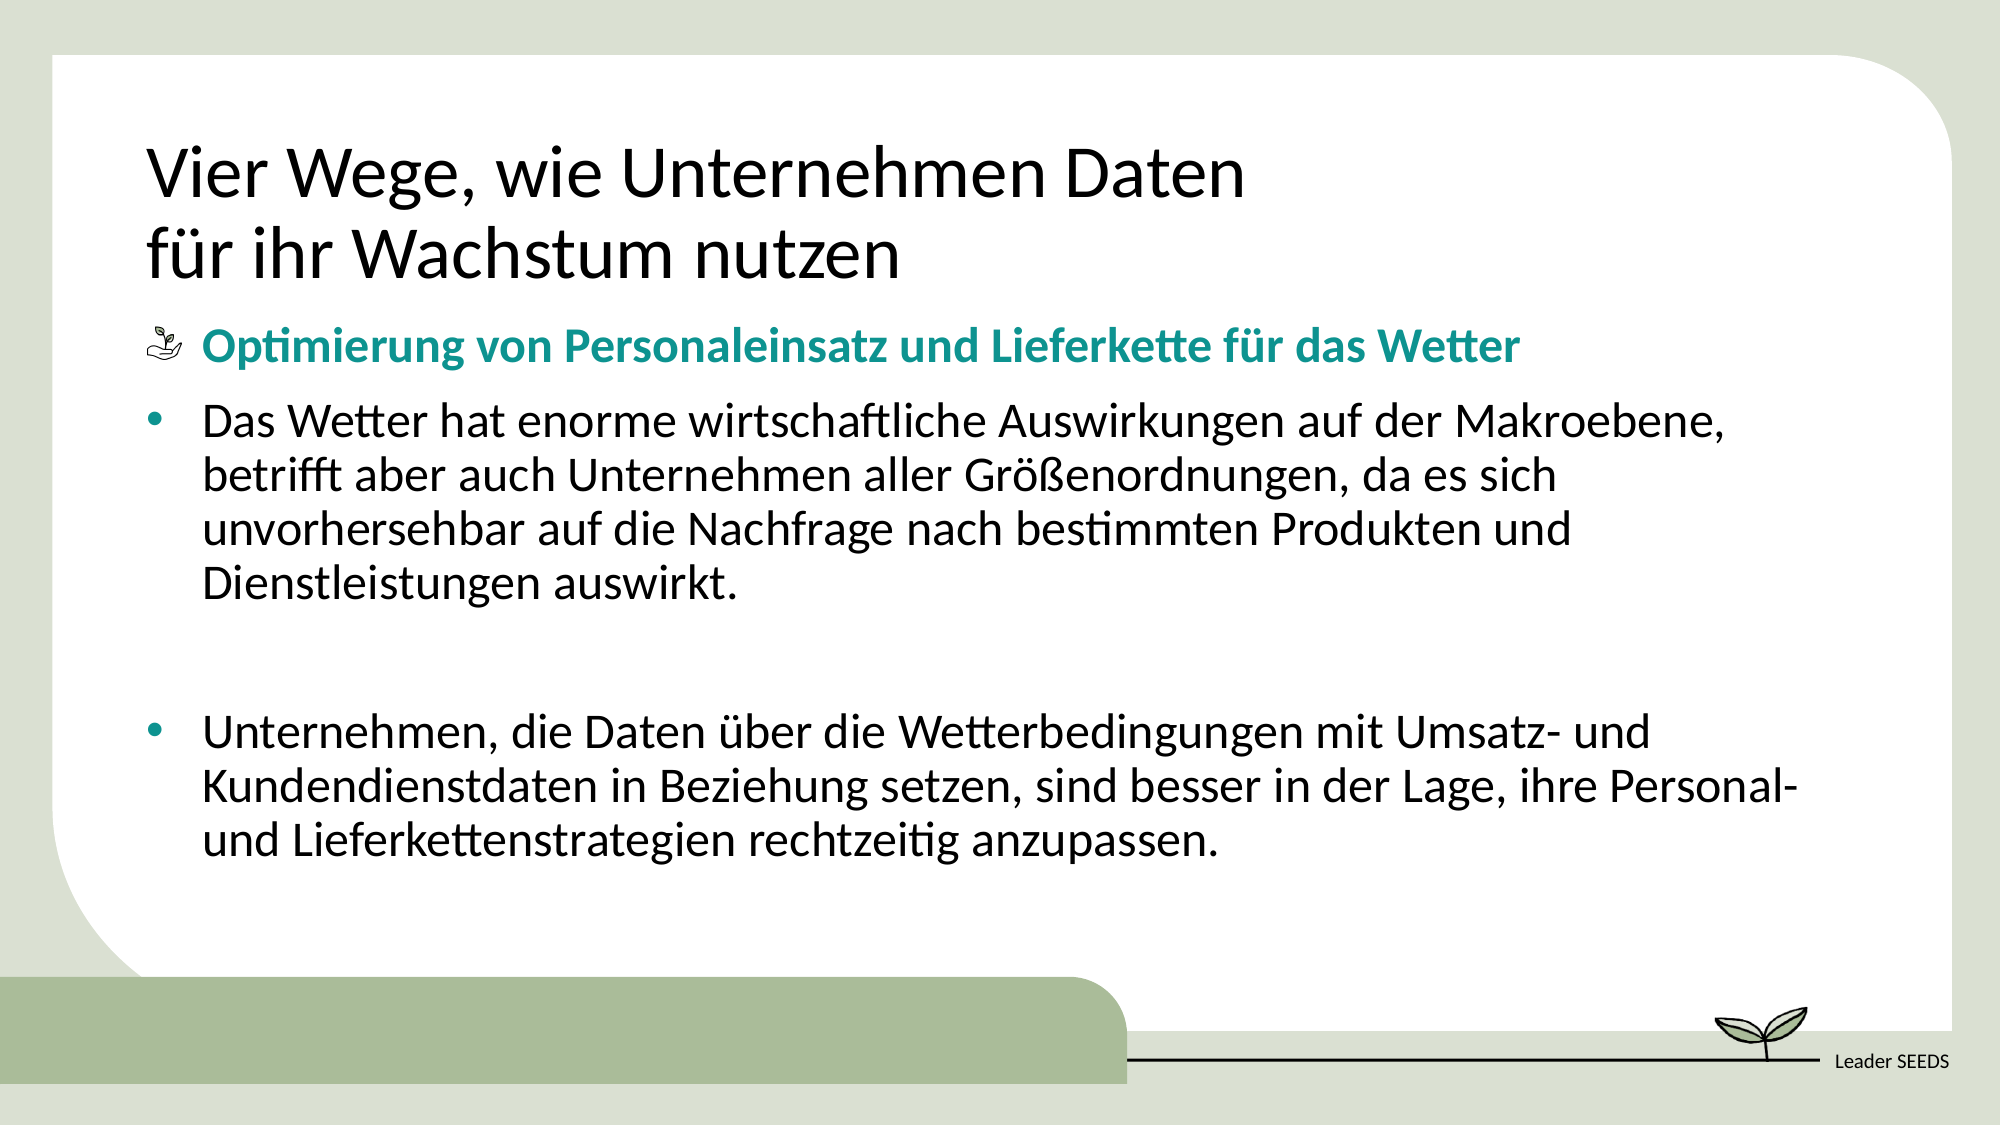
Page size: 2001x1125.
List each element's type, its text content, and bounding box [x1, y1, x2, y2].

list Vier Wege, wie Unternehmen Daten für ihr Wachstum nutzen [130, 124, 1869, 257]
picture [145, 325, 184, 361]
list Optimierung von Personaleinsatz und Lieferkette für das Wetter Das Wetter hat enorme wirtschaftliche Auswirkungen auf der Makroebene, betrifft aber auch Unternehmen aller Größenordnungen, da es sich unvorhersehbar auf die Nachfrage nach bestimmten Produkten und Dienstleistungen auswirkt. Unternehmen, die Daten über die Wetterbedingungen mit Umsatz- und Kundendienstdaten in Beziehung setzen, sind besser in der Lage, ihre Personal- und Lieferkettenstrategien rechtzeitig anzupassen. [130, 311, 1869, 968]
